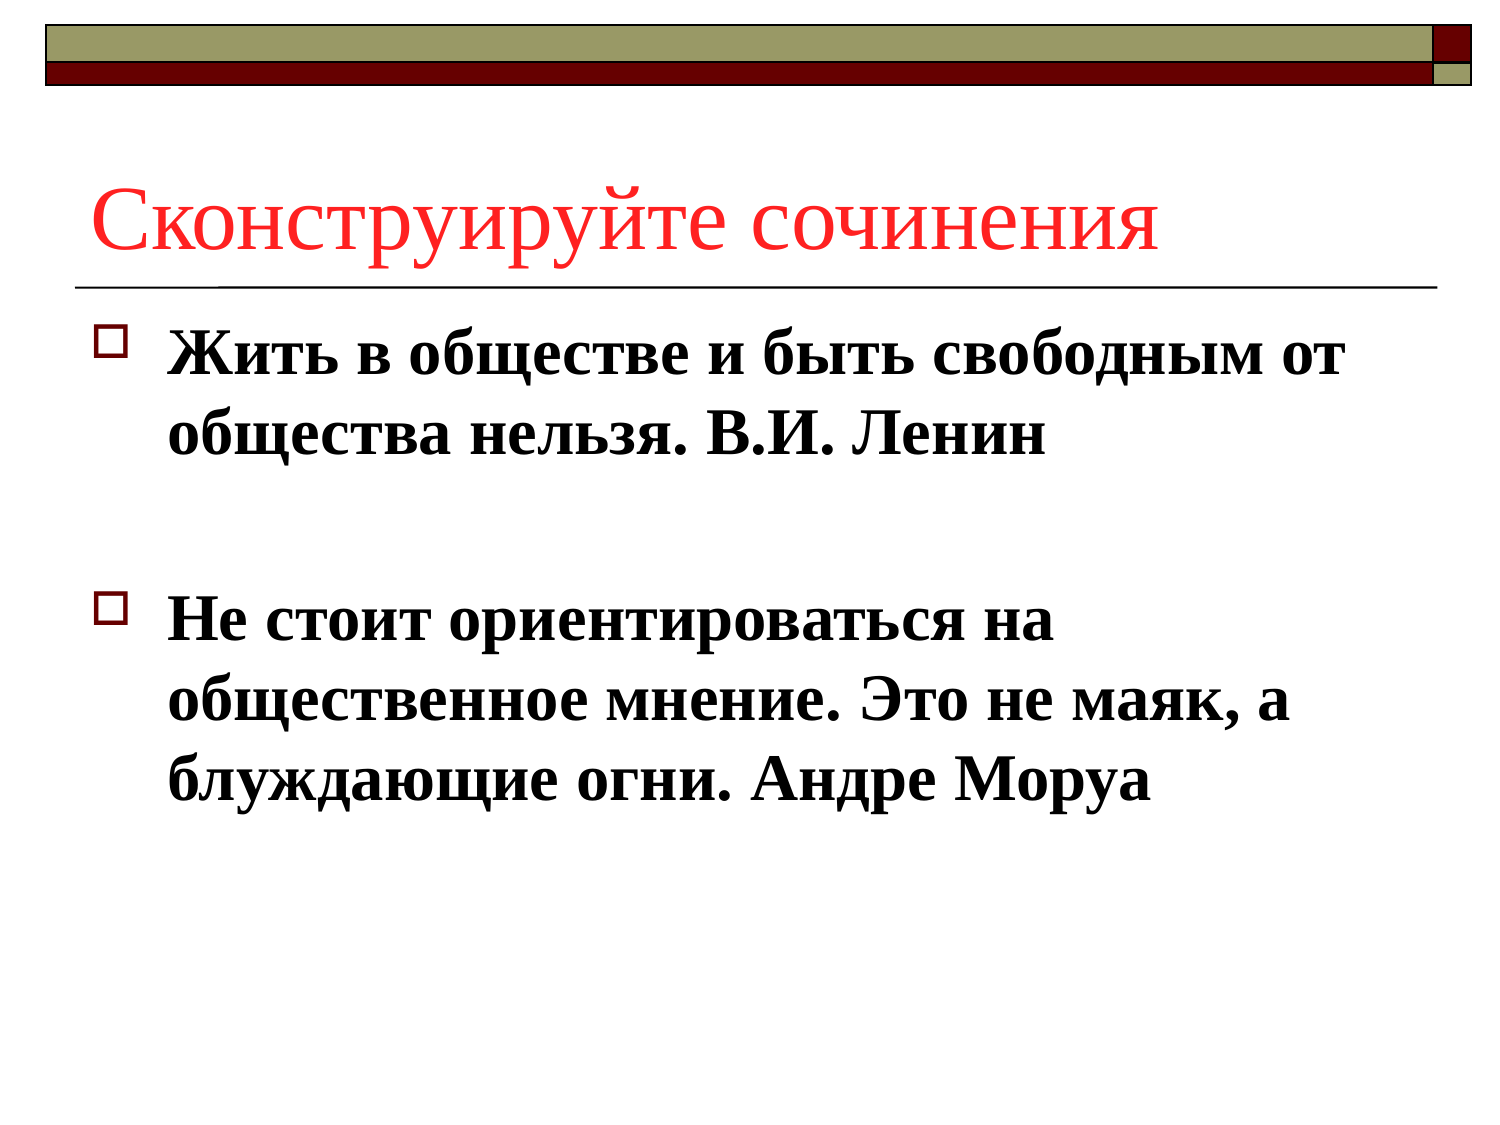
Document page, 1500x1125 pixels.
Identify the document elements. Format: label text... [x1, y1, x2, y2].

list Жить в обществе и быть свободным от общества нельзя. В.И. Ленин Не стоит ориентироваться на общественное мнение. Это не маяк, а блуждающие огни. Андре Моруа [75, 299, 1425, 1006]
title Сконструируйте сочинения [75, 87, 1425, 275]
